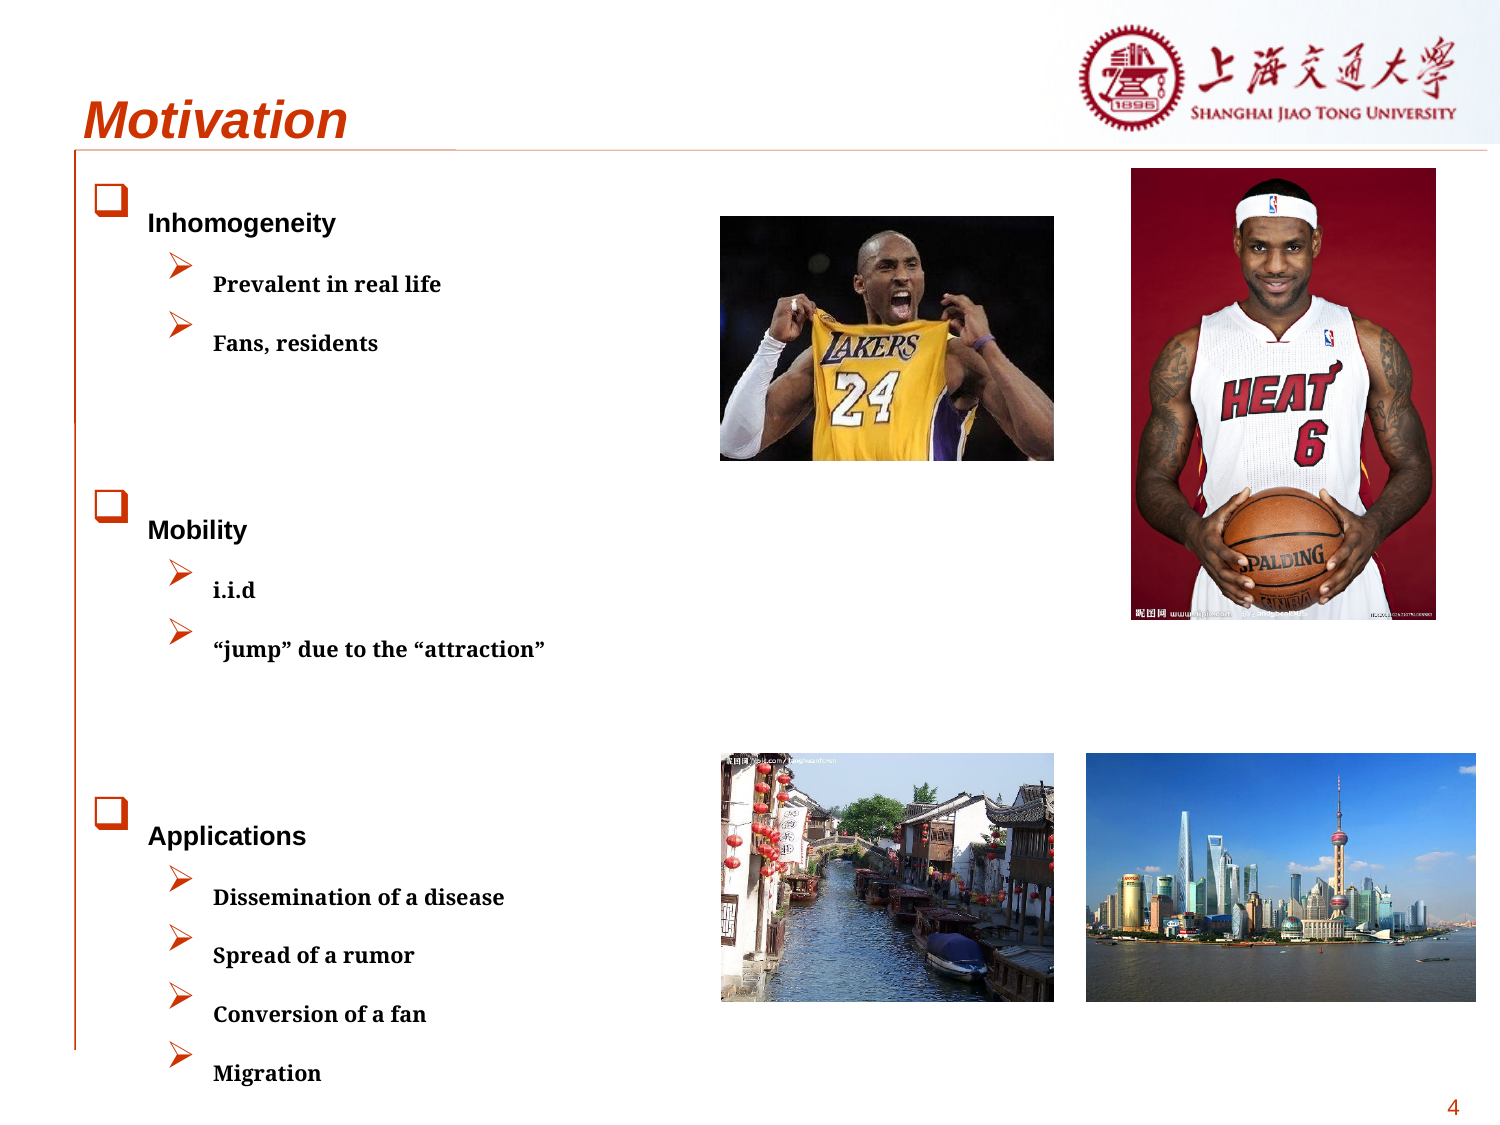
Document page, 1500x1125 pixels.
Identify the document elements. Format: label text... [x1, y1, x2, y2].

text_box Motivation [68, 35, 1421, 138]
picture [721, 752, 1054, 1003]
picture [1040, 0, 1500, 144]
picture [1085, 752, 1476, 1003]
picture [1131, 167, 1436, 620]
text_box Inhomogeneity Prevalent in real life Fans, residents Mobility i.i.d “jump” due to the “attraction” Applications Dissemination of a disease Spread of a rumor Conversion of a fan Migration [76, 168, 1494, 817]
slide_number 4 [1349, 1074, 1476, 1113]
picture [719, 215, 1054, 461]
